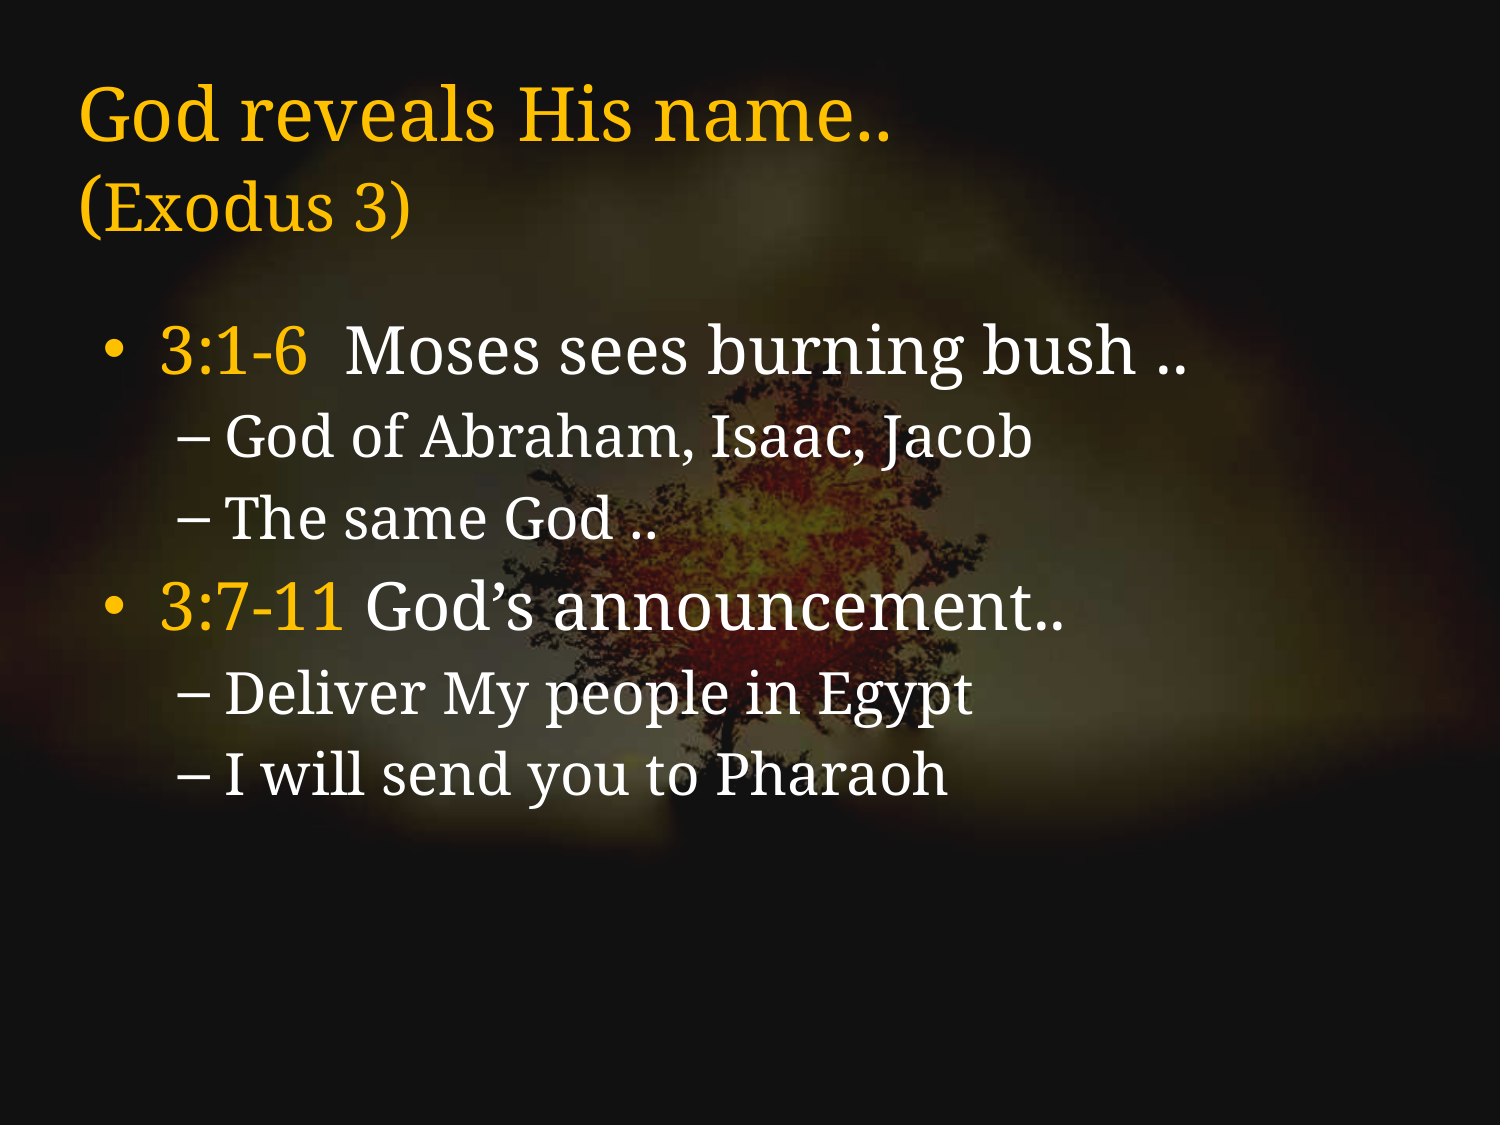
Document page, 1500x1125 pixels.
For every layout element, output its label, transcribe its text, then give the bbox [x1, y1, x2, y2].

title God reveals His name.. (Exodus 3) [62, 50, 975, 263]
list 3:1-6 Moses sees burning bush .. God of Abraham, Isaac, Jacob The same God .. 3:7-11 God’s announcement.. Deliver My people in Egypt I will send you to Pharaoh [87, 299, 1438, 1030]
